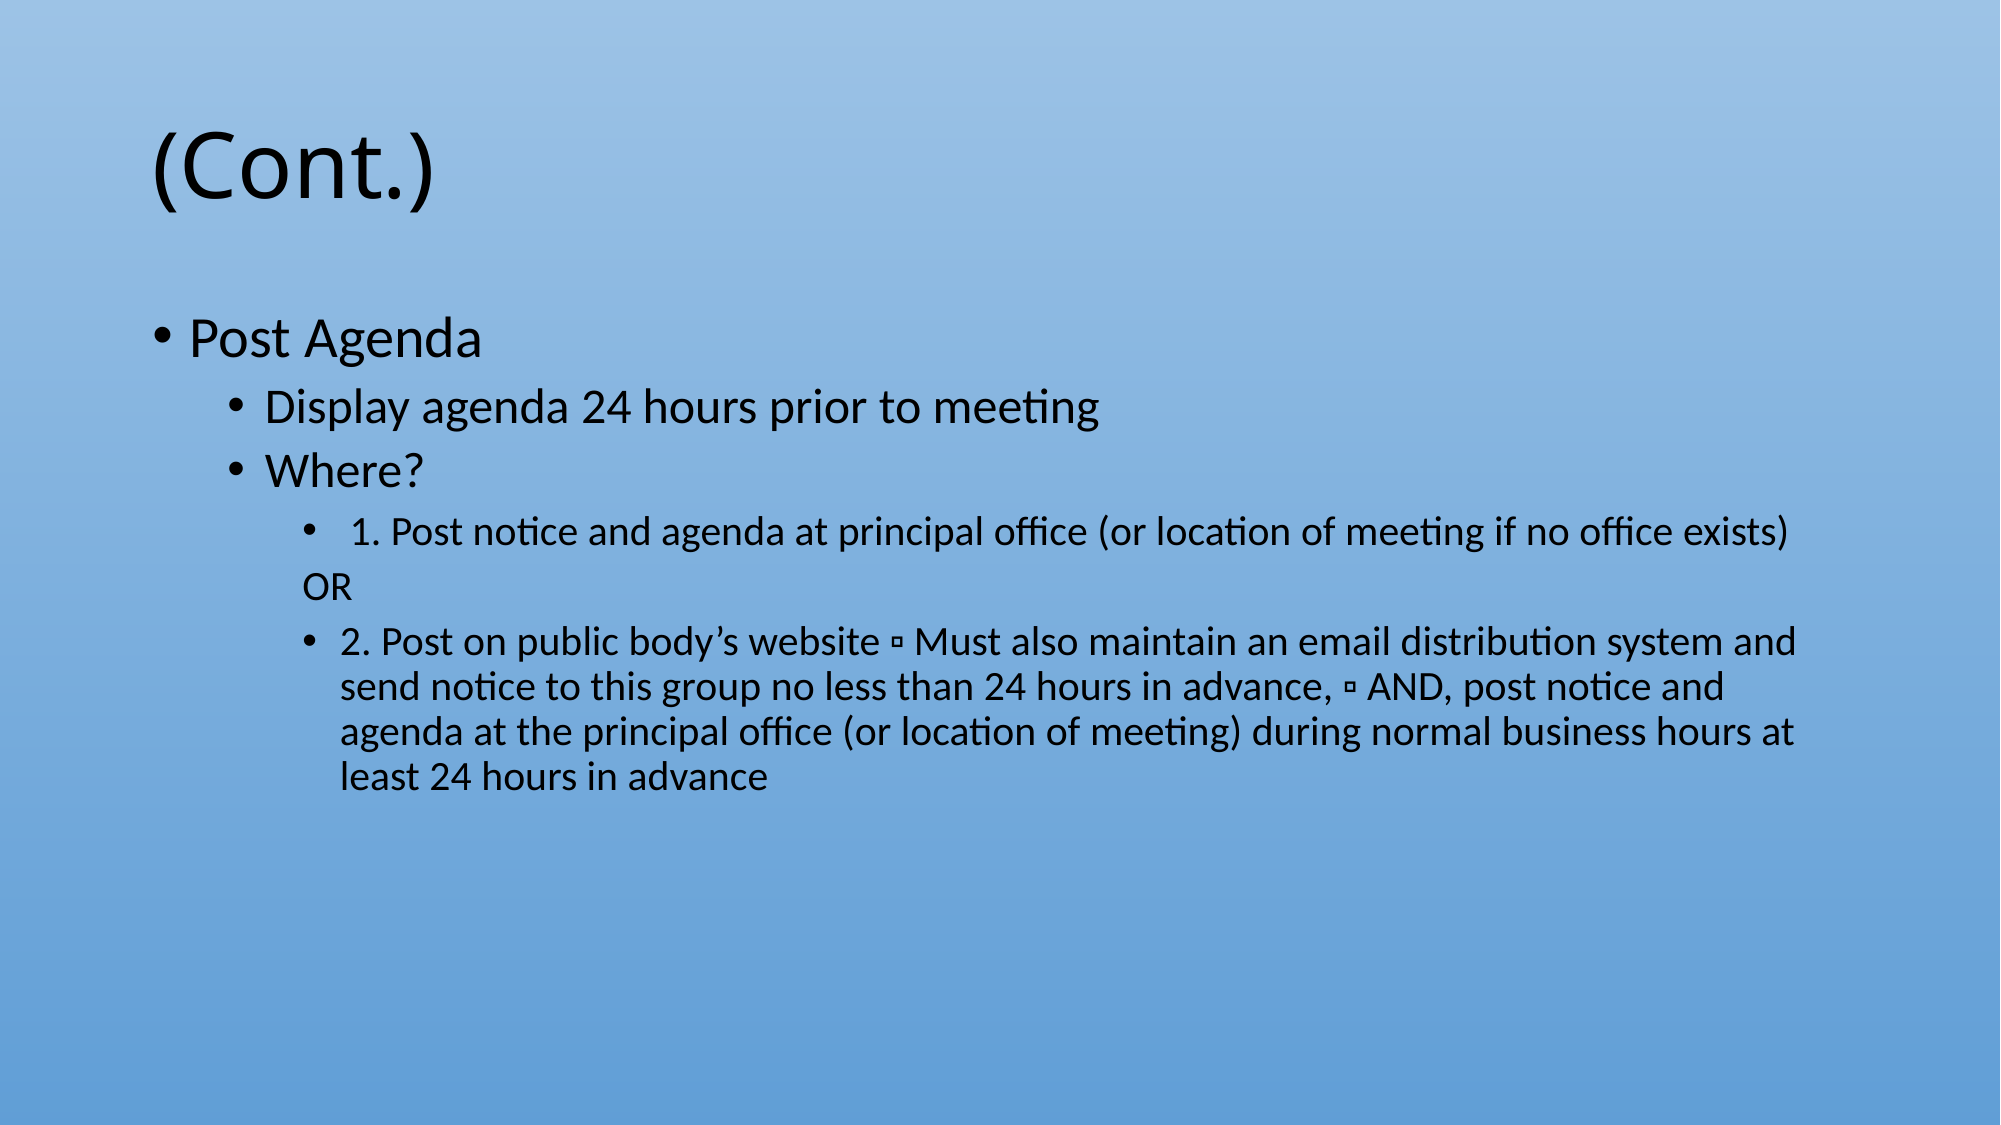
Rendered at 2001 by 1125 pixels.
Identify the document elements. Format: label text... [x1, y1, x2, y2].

list Post Agenda Display agenda 24 hours prior to meeting Where? 1. Post notice and agenda at principal office (or location of meeting if no office exists) OR 2. Post on public body’s website ▫ Must also maintain an email distribution system and send notice to this group no less than 24 hours in advance, ▫ AND, post notice and agenda at the principal office (or location of meeting) during normal business hours at least 24 hours in advance [137, 299, 1863, 1014]
title (Cont.) [137, 59, 1863, 278]
